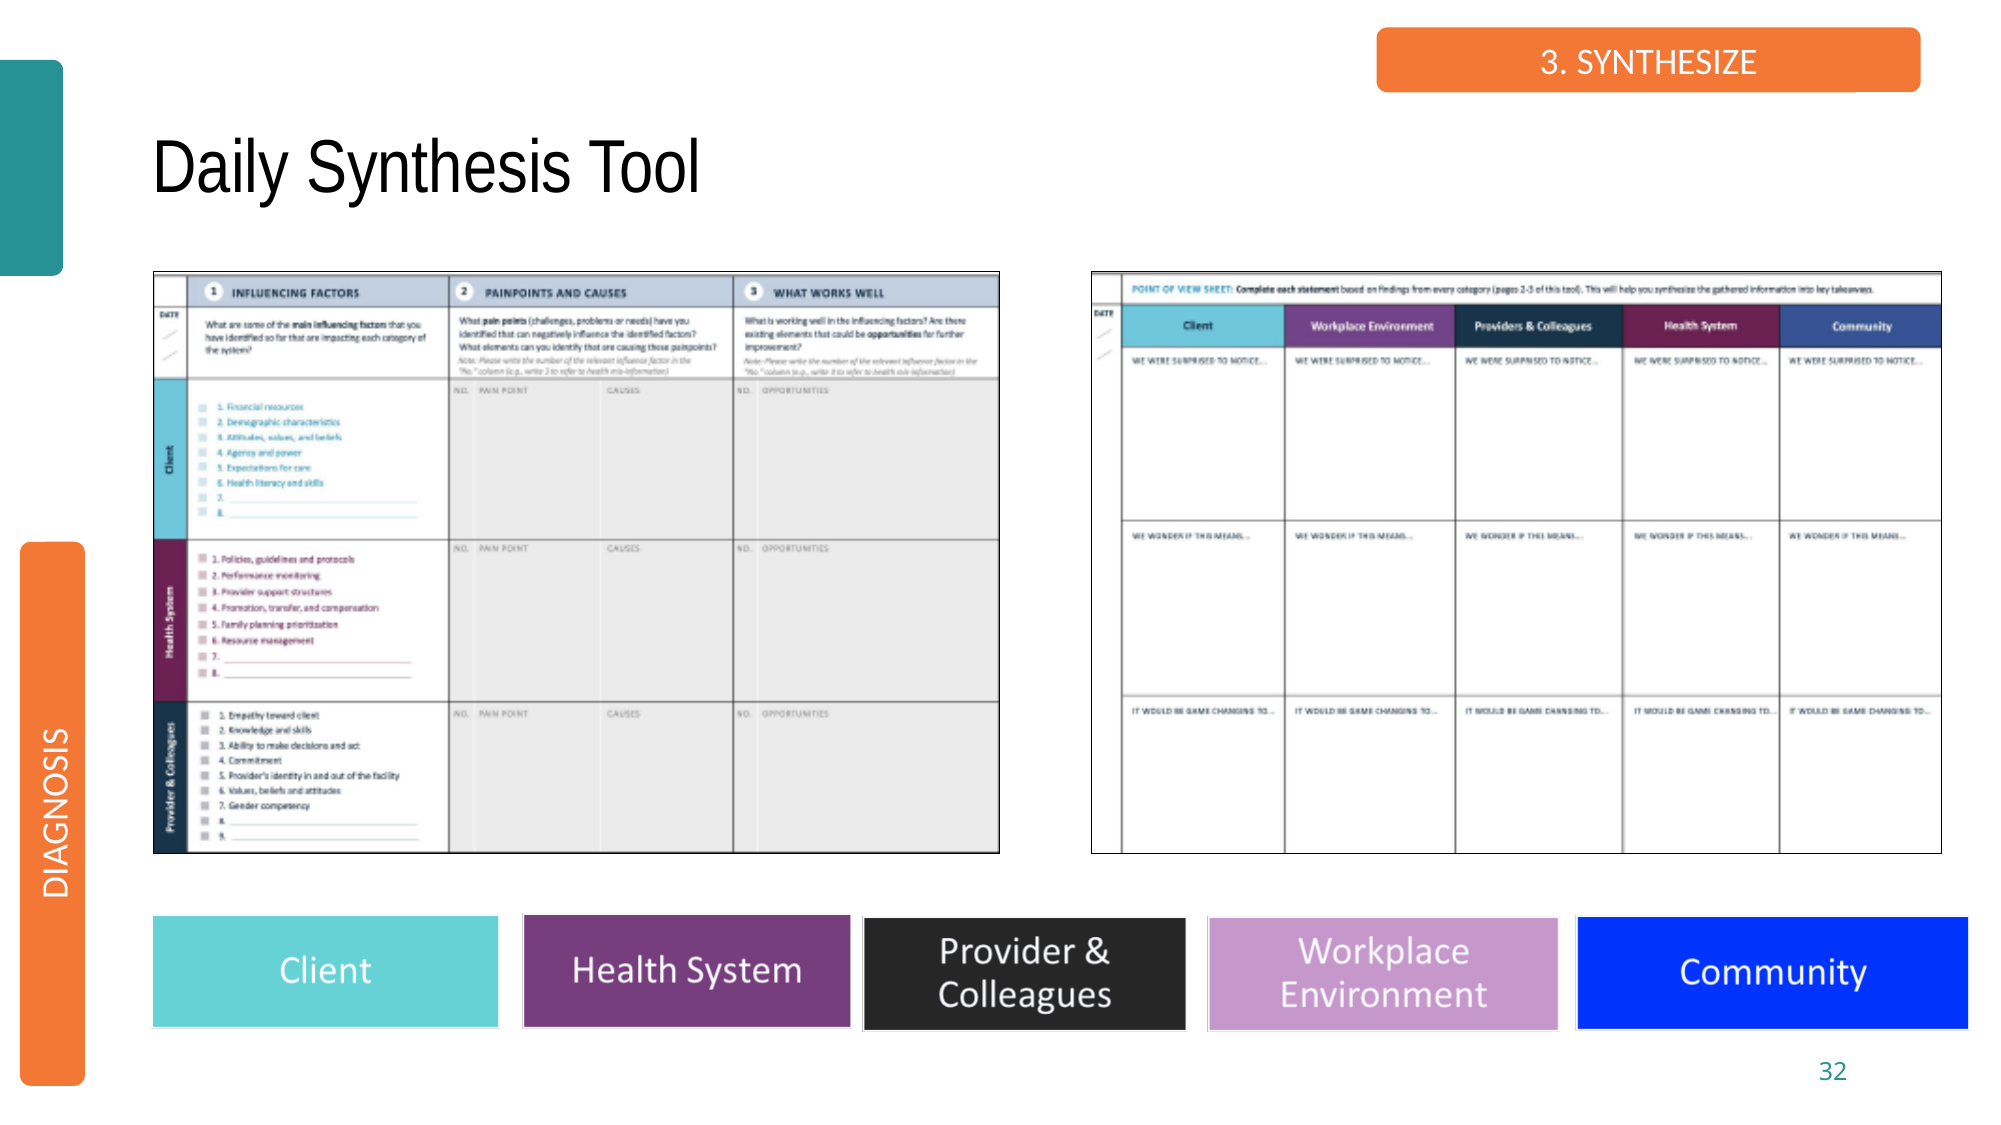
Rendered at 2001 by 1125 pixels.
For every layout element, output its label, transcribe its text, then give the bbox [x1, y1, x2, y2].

slide_number 32 [1412, 1043, 1863, 1103]
picture [1091, 271, 1942, 854]
text_box DIAGNOSIS [18, 540, 86, 1087]
title Daily Synthesis Tool [137, 59, 1863, 278]
picture [153, 271, 1000, 854]
picture [151, 912, 1970, 1043]
text_box 3. SYNTHESIZE [1375, 26, 1922, 94]
